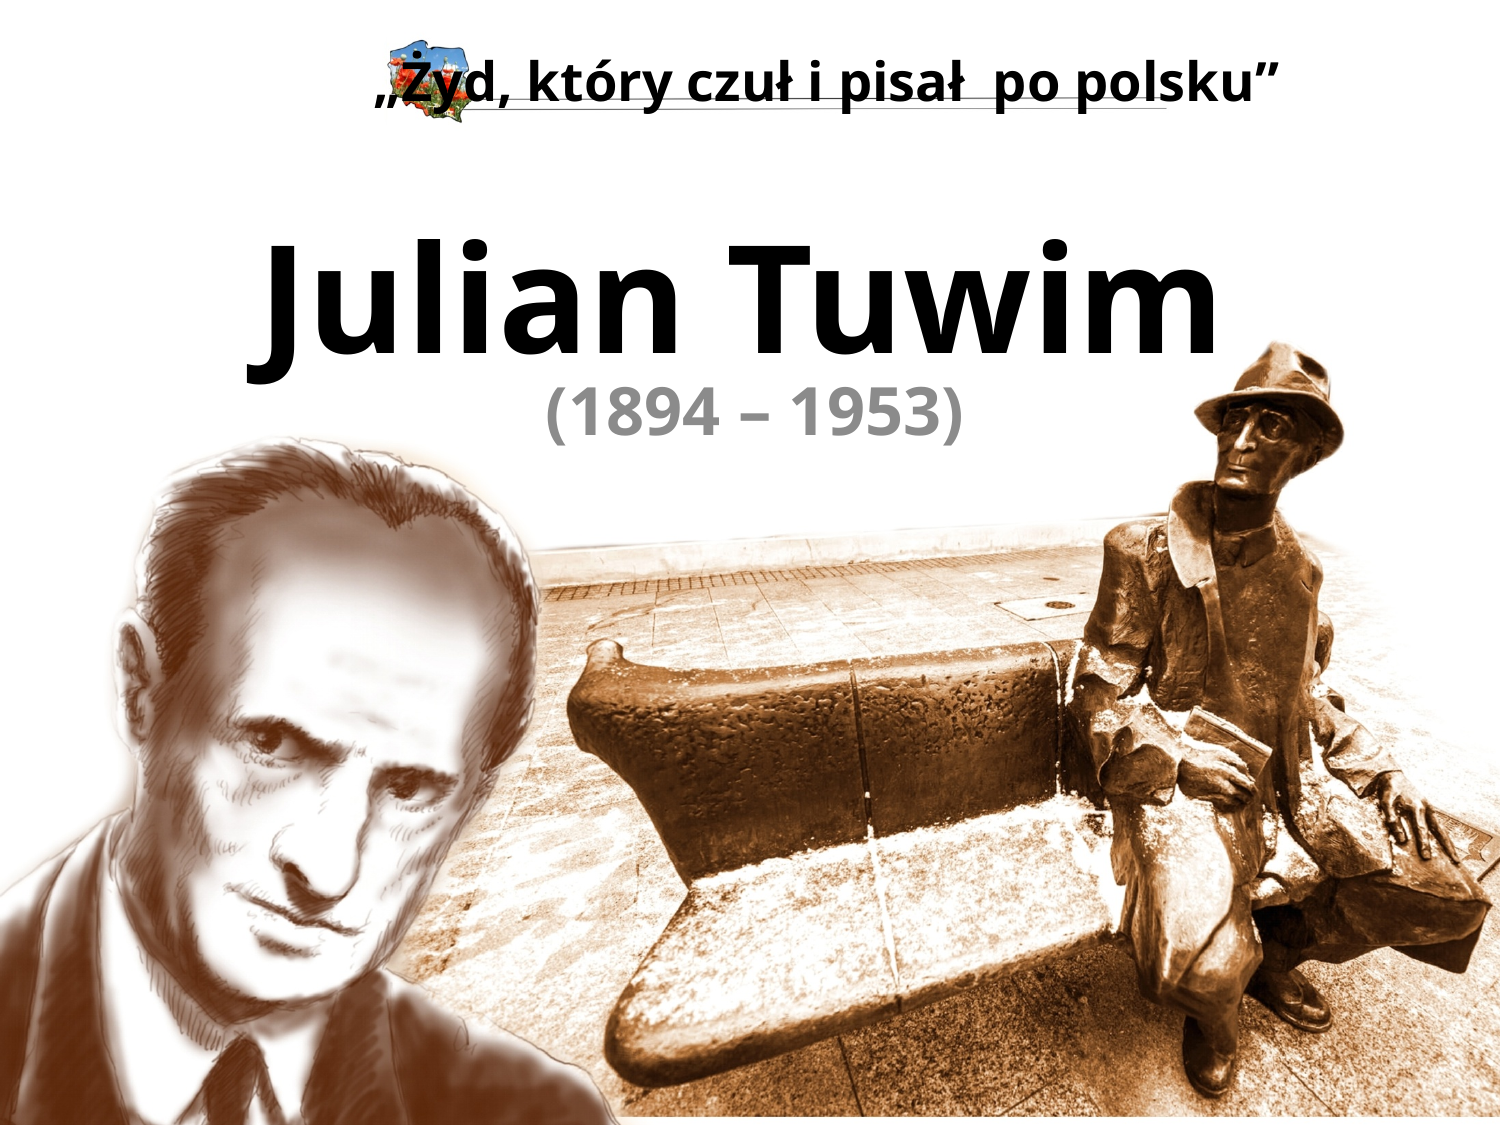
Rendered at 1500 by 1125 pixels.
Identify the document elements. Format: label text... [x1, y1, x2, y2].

picture [0, 0, 1500, 1125]
title Julian Tuwim [123, 172, 1399, 414]
text_box „Żyd, który czuł i pisał po polsku” [336, 32, 1317, 127]
subtitle (1894 – 1953) [230, 361, 1281, 468]
